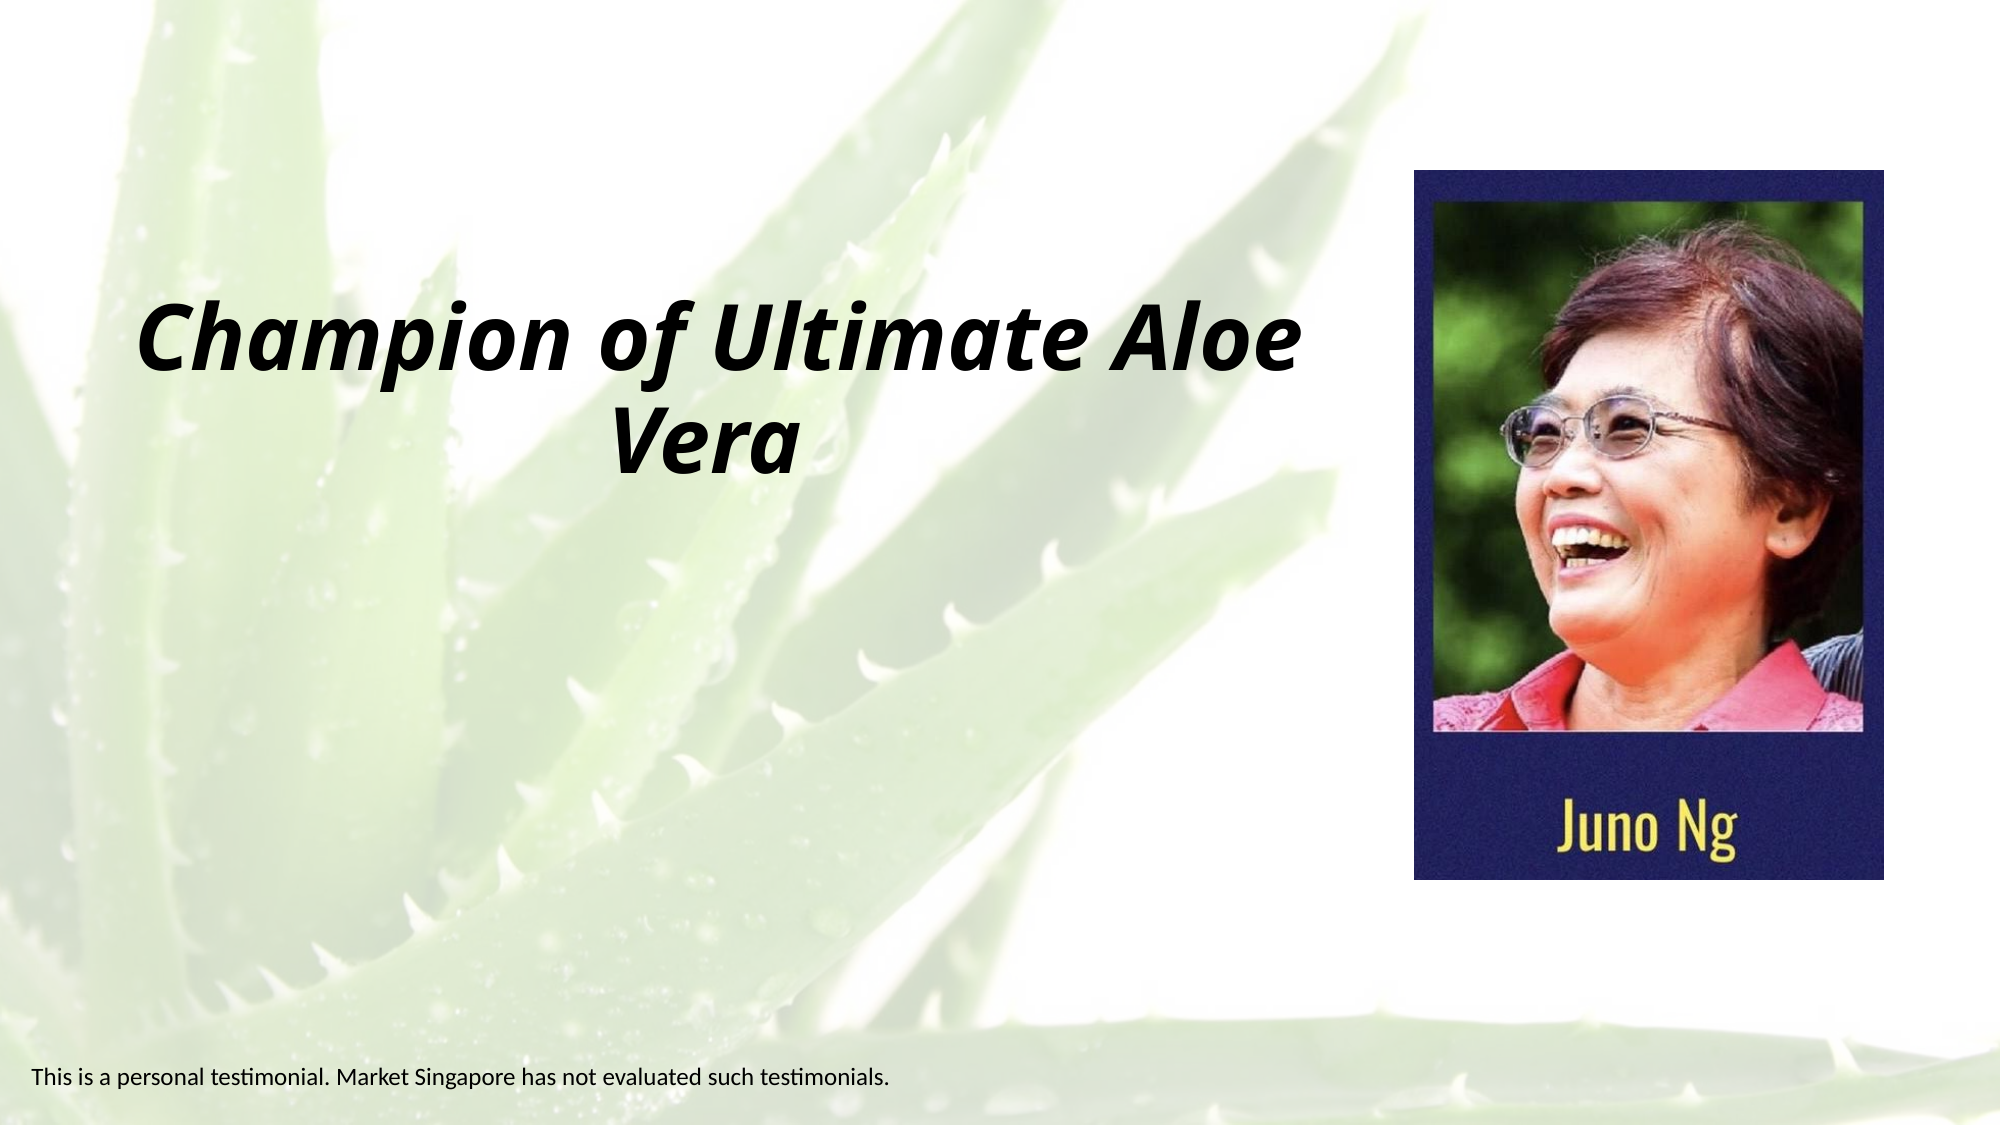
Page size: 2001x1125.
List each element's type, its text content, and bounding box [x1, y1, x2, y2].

title Champion of Ultimate Aloe Vera [67, 259, 1343, 502]
picture [1414, 170, 1884, 881]
text_box This is a personal testimonial. Market Singapore has not evaluated such testimonials. [16, 1052, 1084, 1098]
